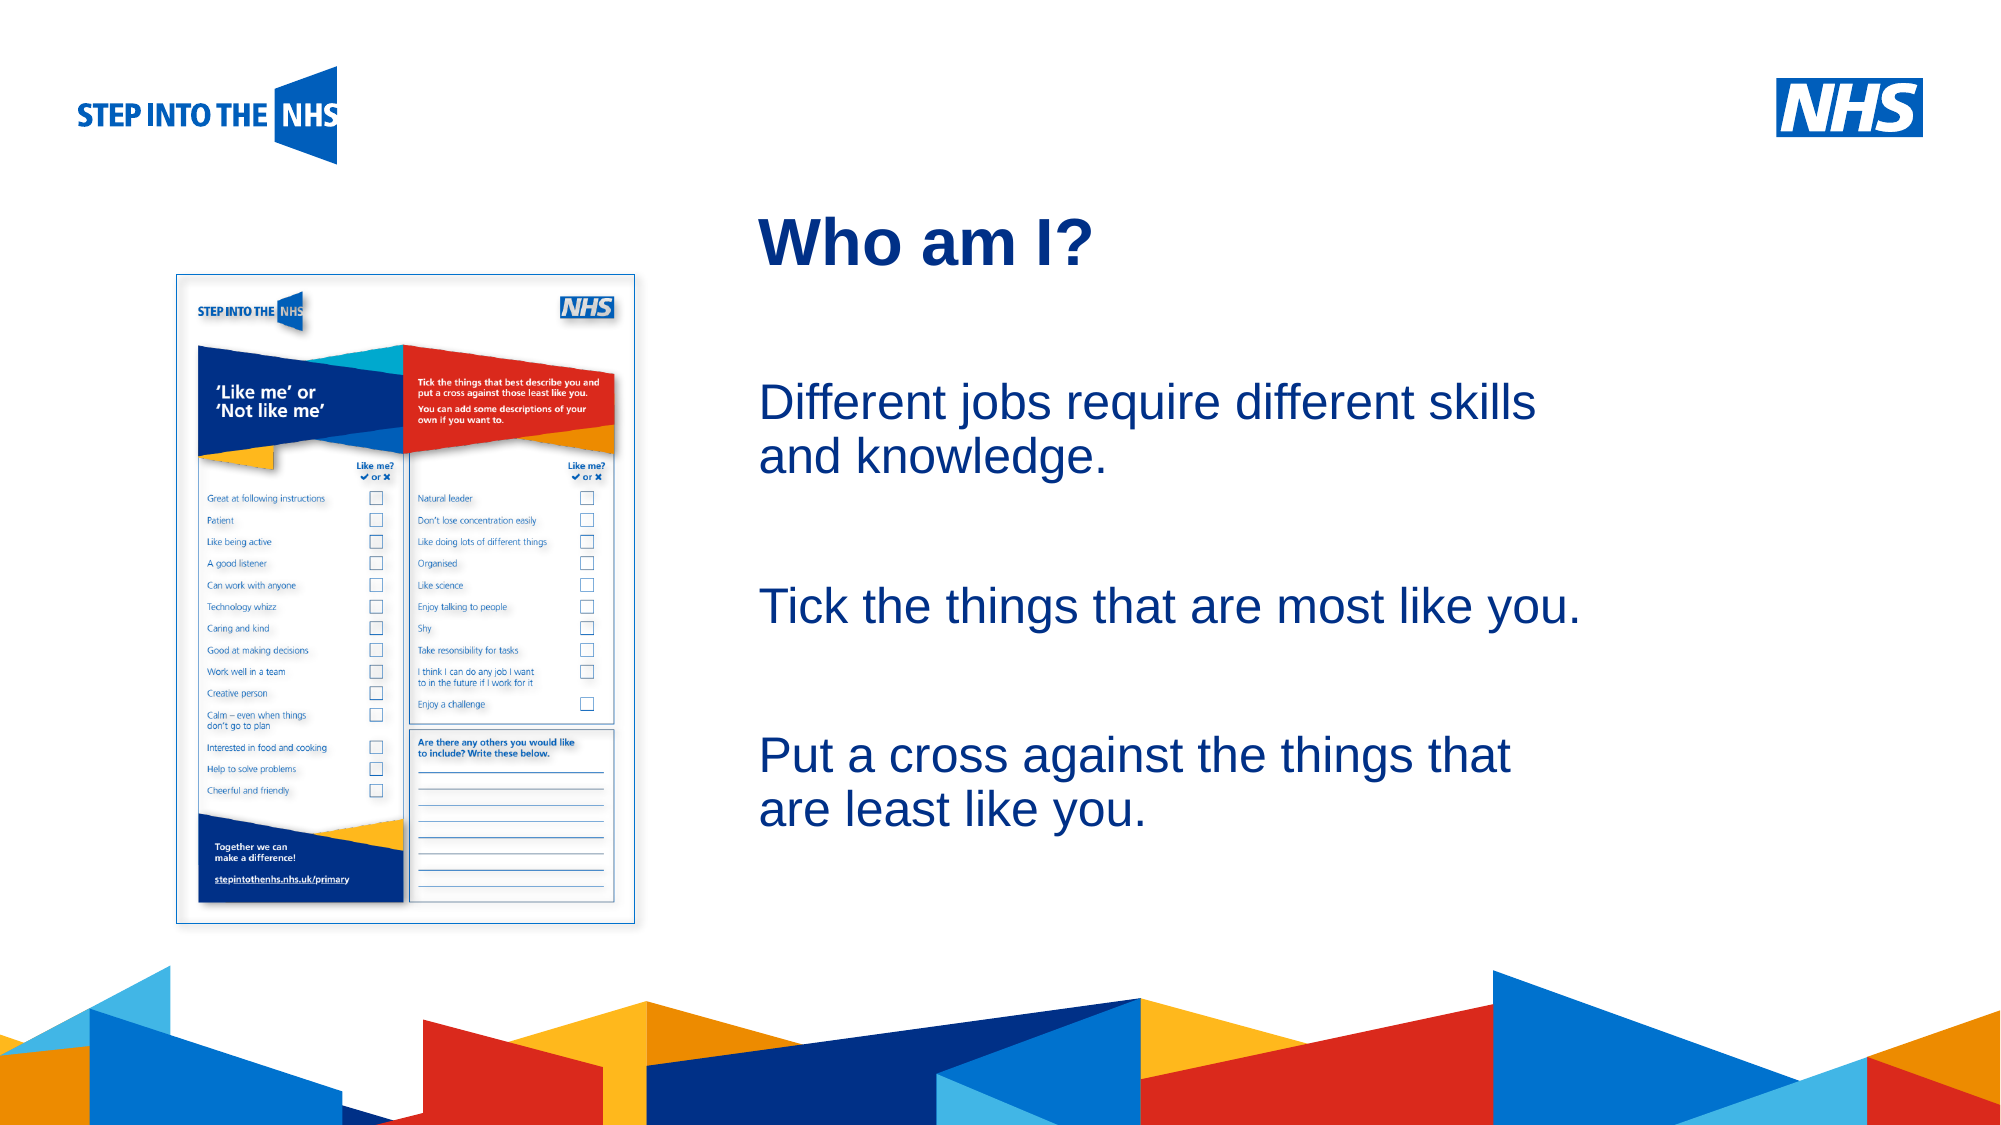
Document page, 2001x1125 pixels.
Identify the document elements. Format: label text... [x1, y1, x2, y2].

list Different jobs require different skills and knowledge. Tick the things that are most like you. Put a cross against the things that are least like you. [758, 376, 1588, 958]
picture [176, 274, 635, 924]
title Who am I? [758, 208, 1668, 283]
